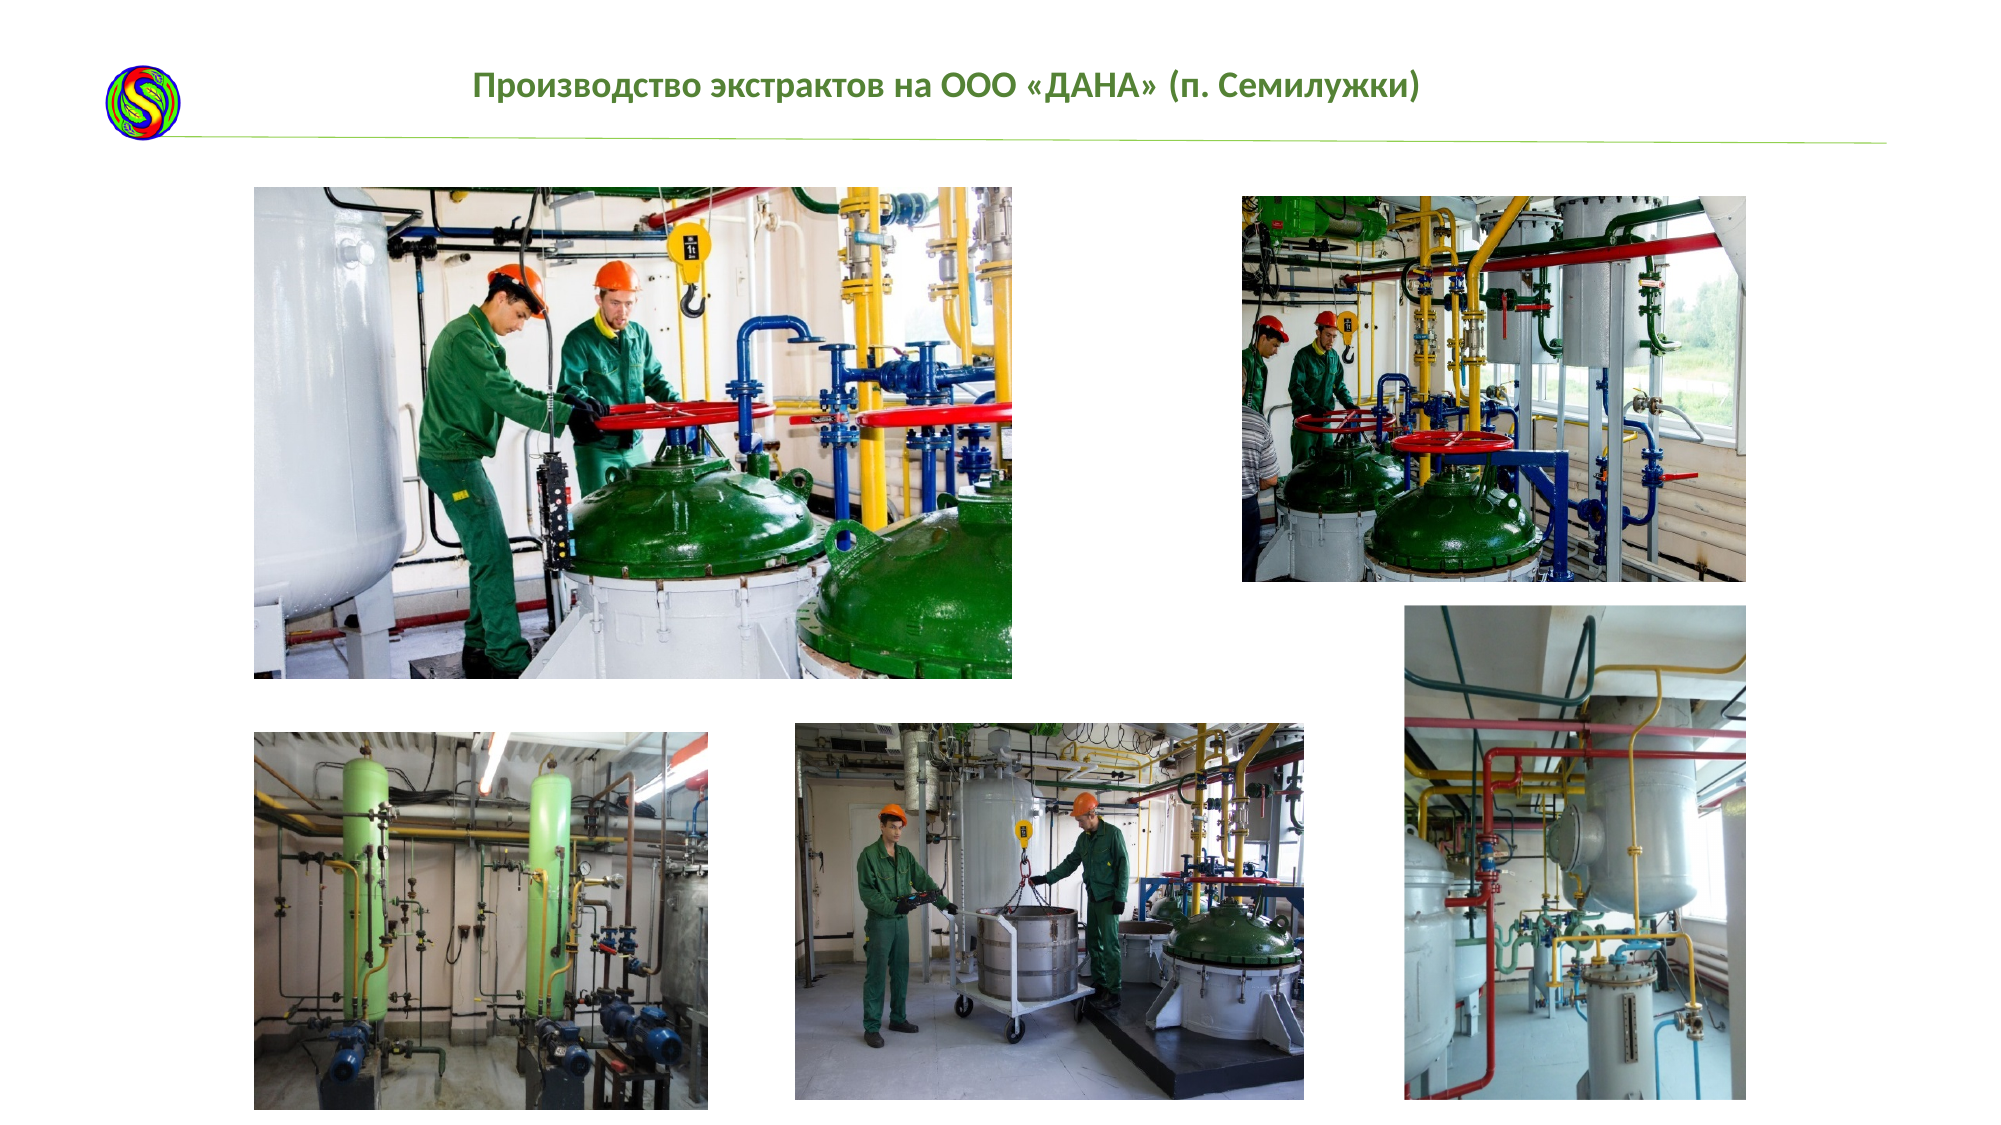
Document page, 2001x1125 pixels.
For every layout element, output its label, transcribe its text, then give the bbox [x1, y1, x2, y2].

picture [1242, 196, 1746, 582]
picture [254, 187, 1012, 679]
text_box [184, 136, 1887, 144]
picture [101, 61, 184, 144]
picture [254, 732, 708, 1110]
text_box Производство экстрактов на ООО «ДАНА» (п. Семилужки) [278, 52, 1616, 113]
picture [795, 723, 1305, 1100]
picture [1327, 606, 1823, 1099]
